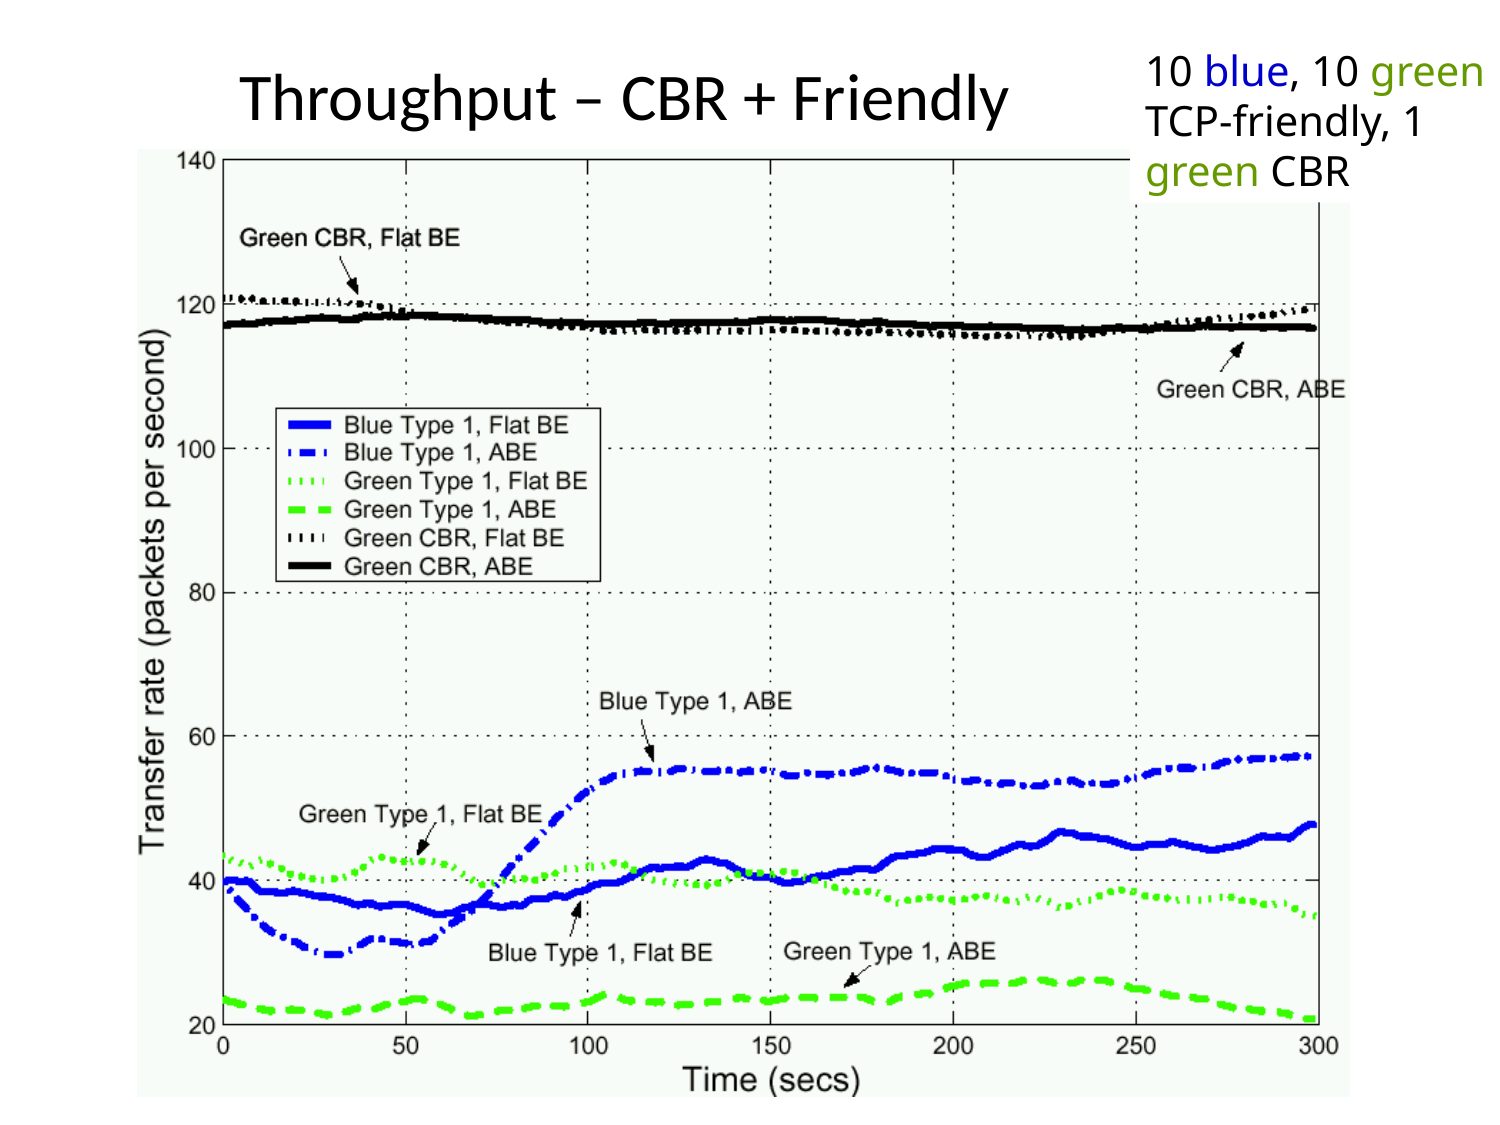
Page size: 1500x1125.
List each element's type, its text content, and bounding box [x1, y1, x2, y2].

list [137, 149, 1351, 1098]
title Throughput – CBR + Friendly [200, 0, 1050, 148]
text_box 10 blue, 10 green TCP-friendly, 1 green CBR [1130, 37, 1500, 203]
